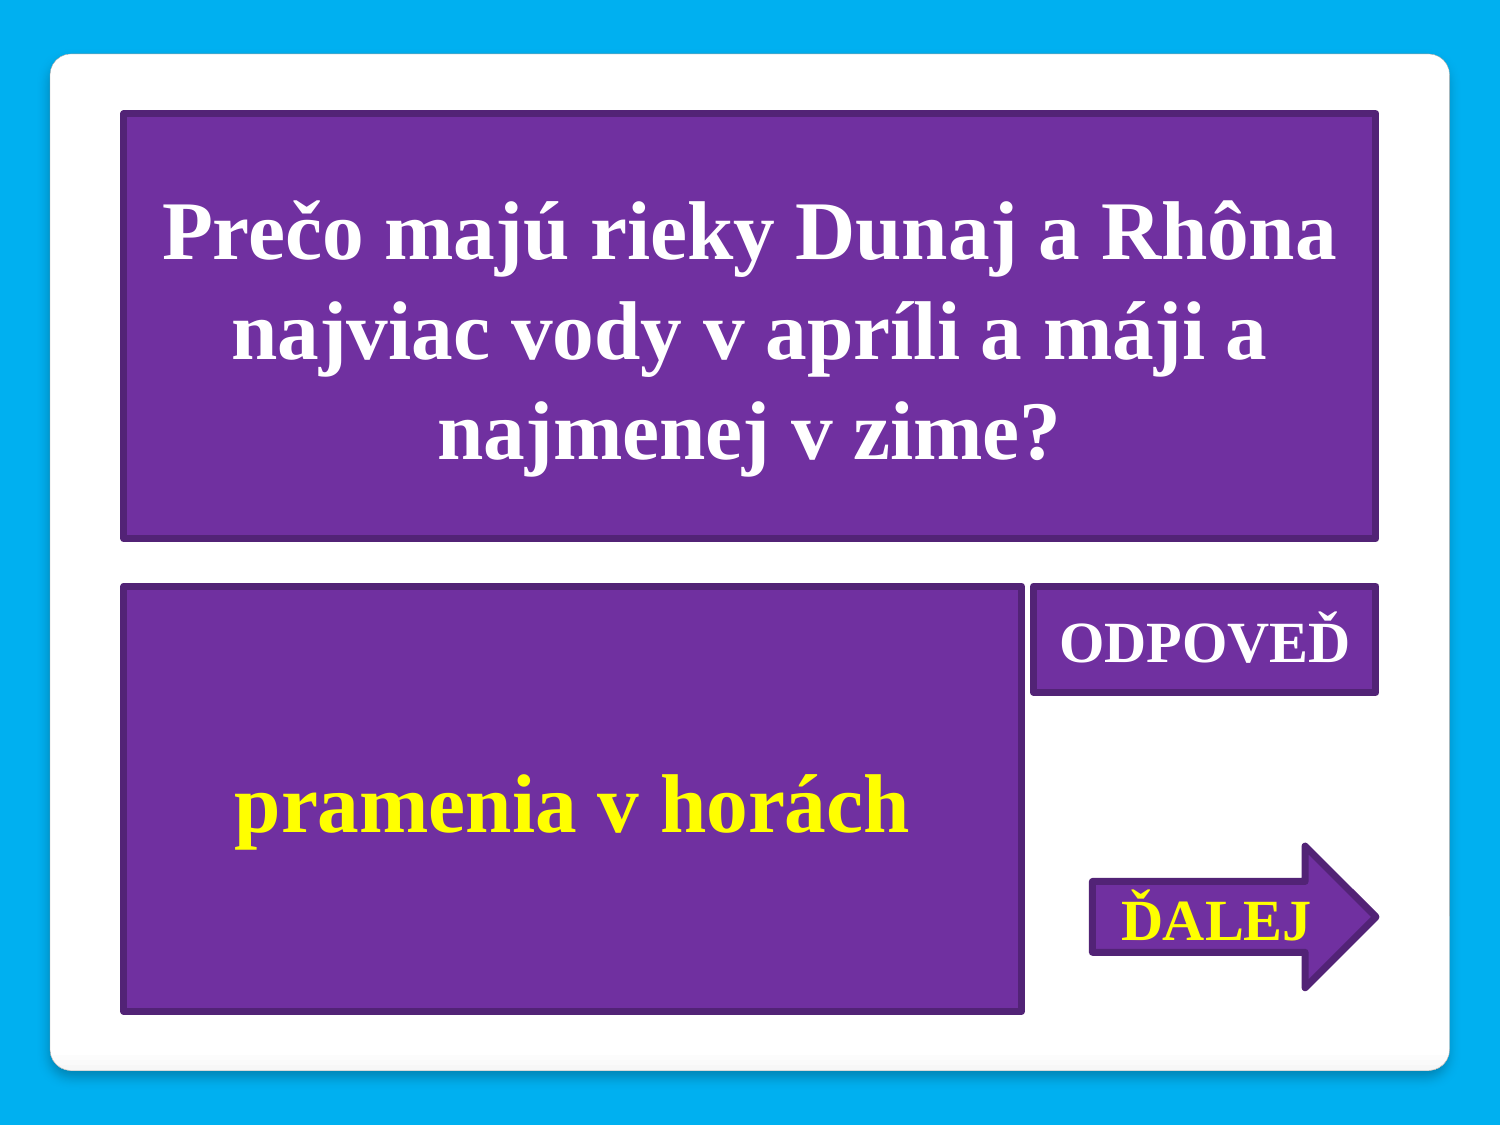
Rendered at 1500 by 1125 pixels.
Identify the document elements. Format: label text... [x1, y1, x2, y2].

text_box ĎALEJ [1088, 842, 1380, 992]
text_box Prečo majú rieky Dunaj a Rhôna najviac vody v apríli a máji a najmenej v zime? [120, 110, 1379, 542]
text_box pramenia v horách [120, 583, 1025, 1015]
text_box ODPOVEĎ [1030, 583, 1379, 696]
